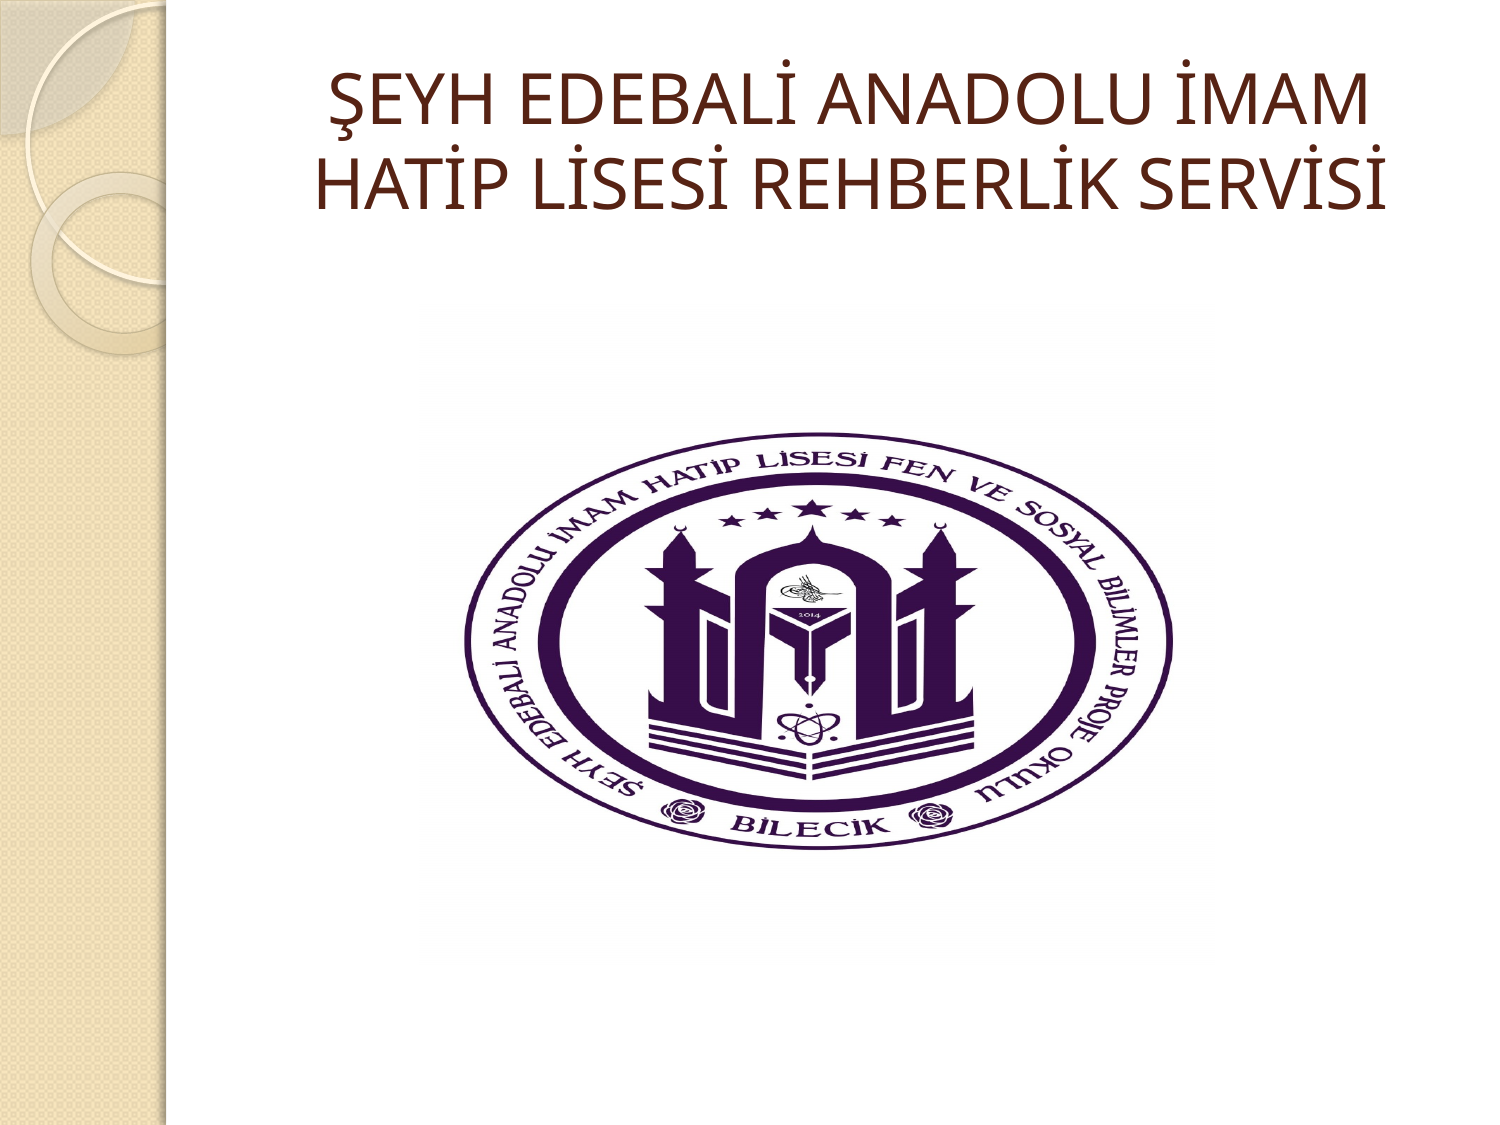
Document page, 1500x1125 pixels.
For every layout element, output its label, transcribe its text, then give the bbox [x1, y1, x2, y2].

title ŞEYH EDEBALİ ANADOLU İMAM HATİP LİSESİ REHBERLİK SERVİSİ [235, 45, 1466, 233]
picture [418, 302, 1215, 965]
